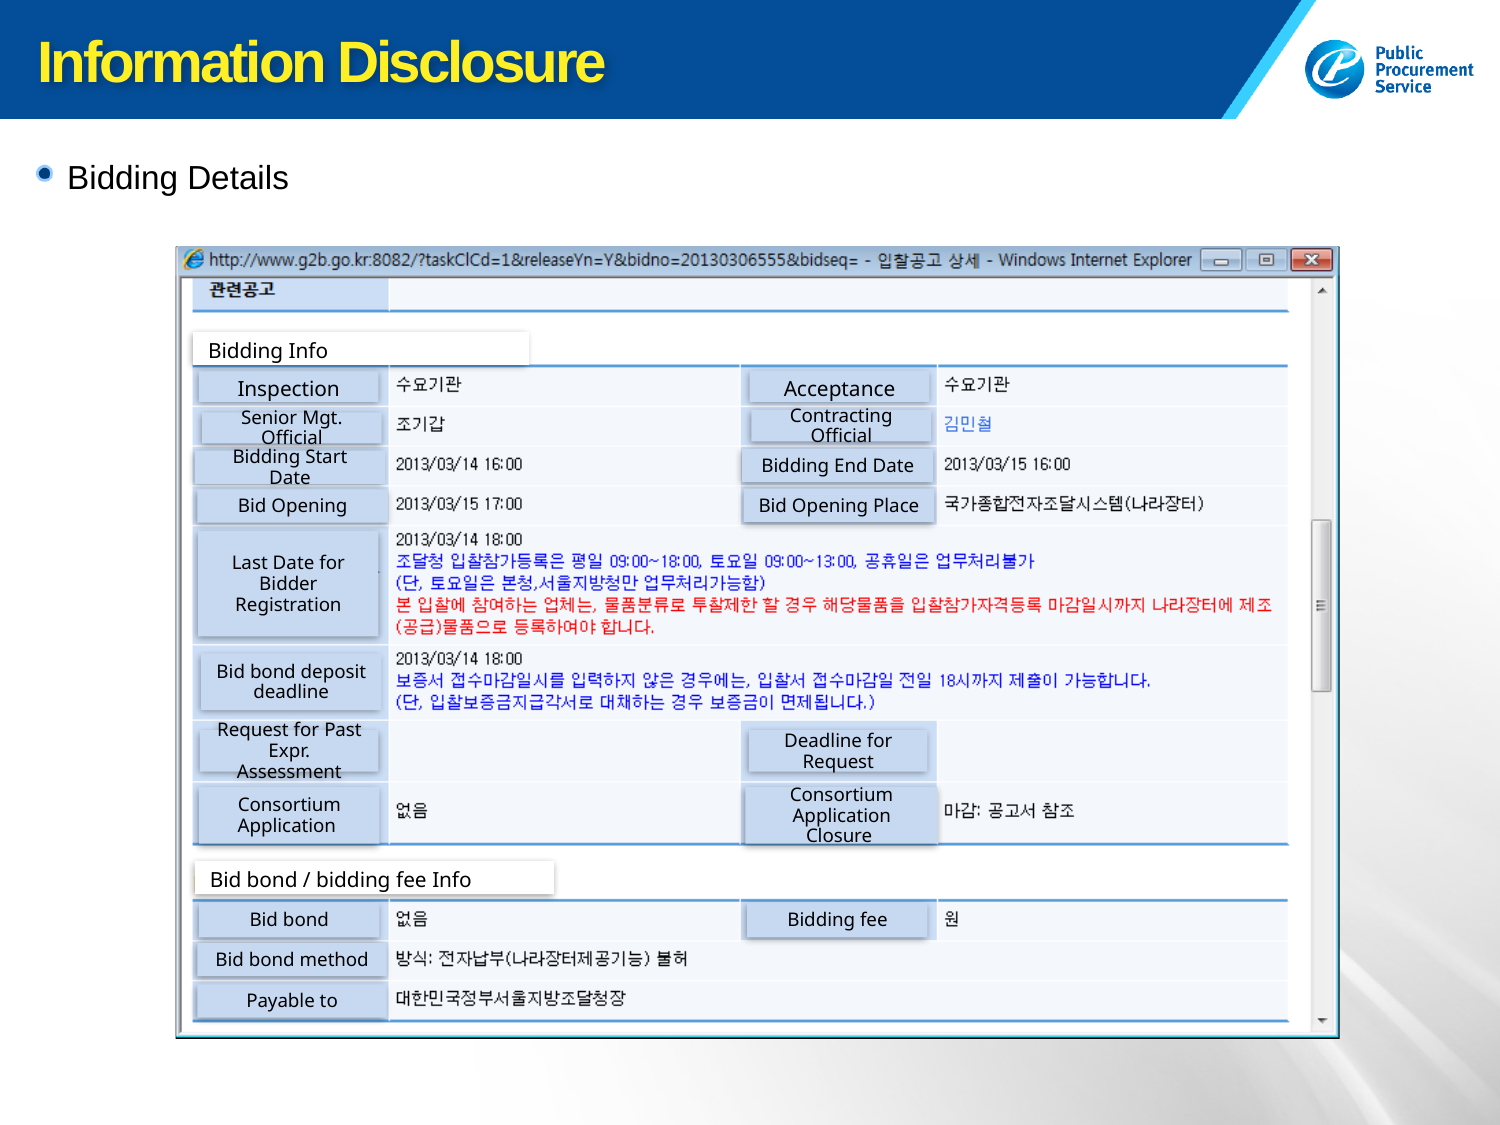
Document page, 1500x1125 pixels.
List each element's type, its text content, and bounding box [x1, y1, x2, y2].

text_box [175, 245, 1340, 1039]
text_box Information Disclosure [23, 17, 623, 102]
picture [0, 0, 1500, 1125]
text_box Bidding Details [52, 140, 1412, 204]
